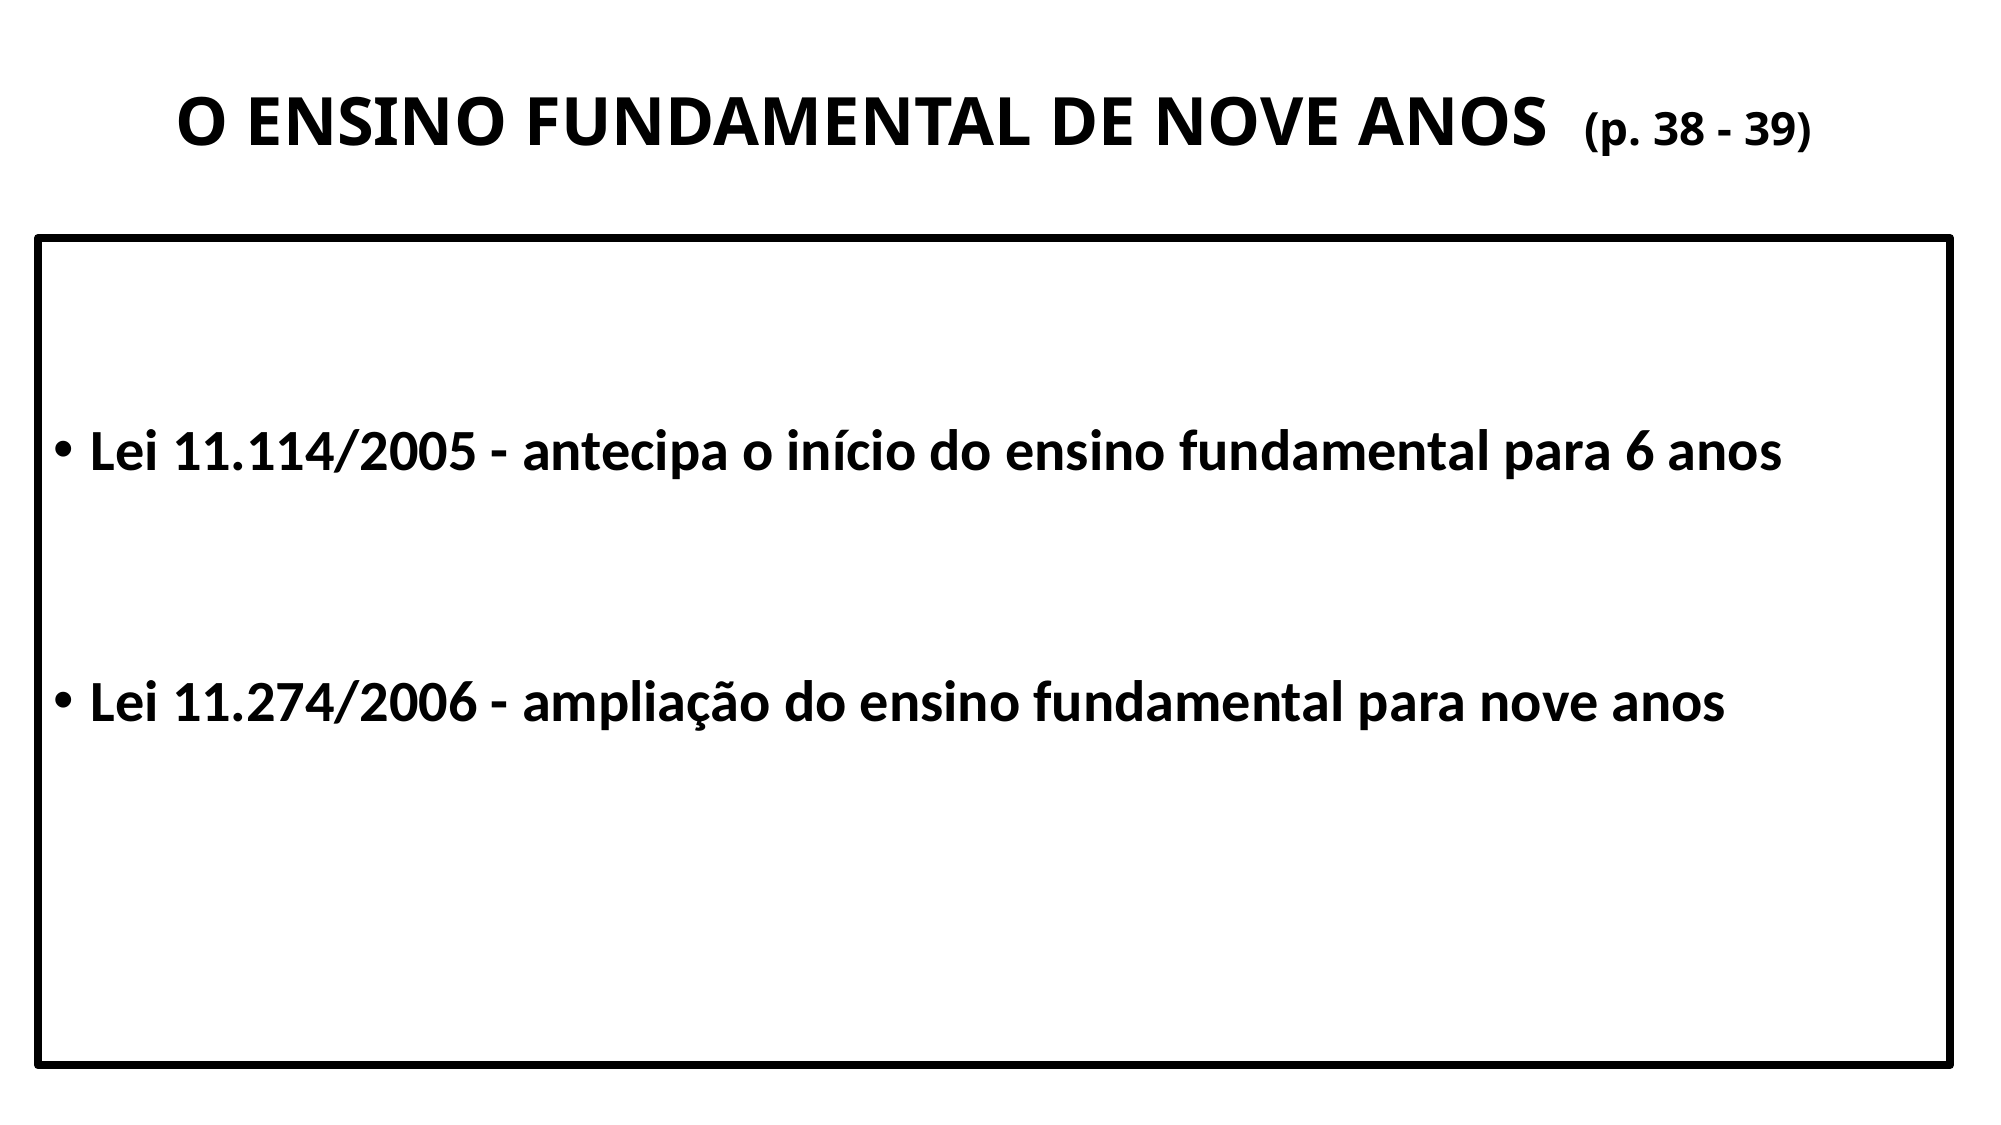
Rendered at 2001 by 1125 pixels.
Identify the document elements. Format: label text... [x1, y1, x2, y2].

list Lei 11.114/2005 - antecipa o início do ensino fundamental para 6 anos Lei 11.274/2006 - ampliação do ensino fundamental para nove anos [38, 238, 1950, 1066]
title O ENSINO FUNDAMENTAL DE NOVE ANOS (p. 38 - 39) [38, 59, 1950, 189]
